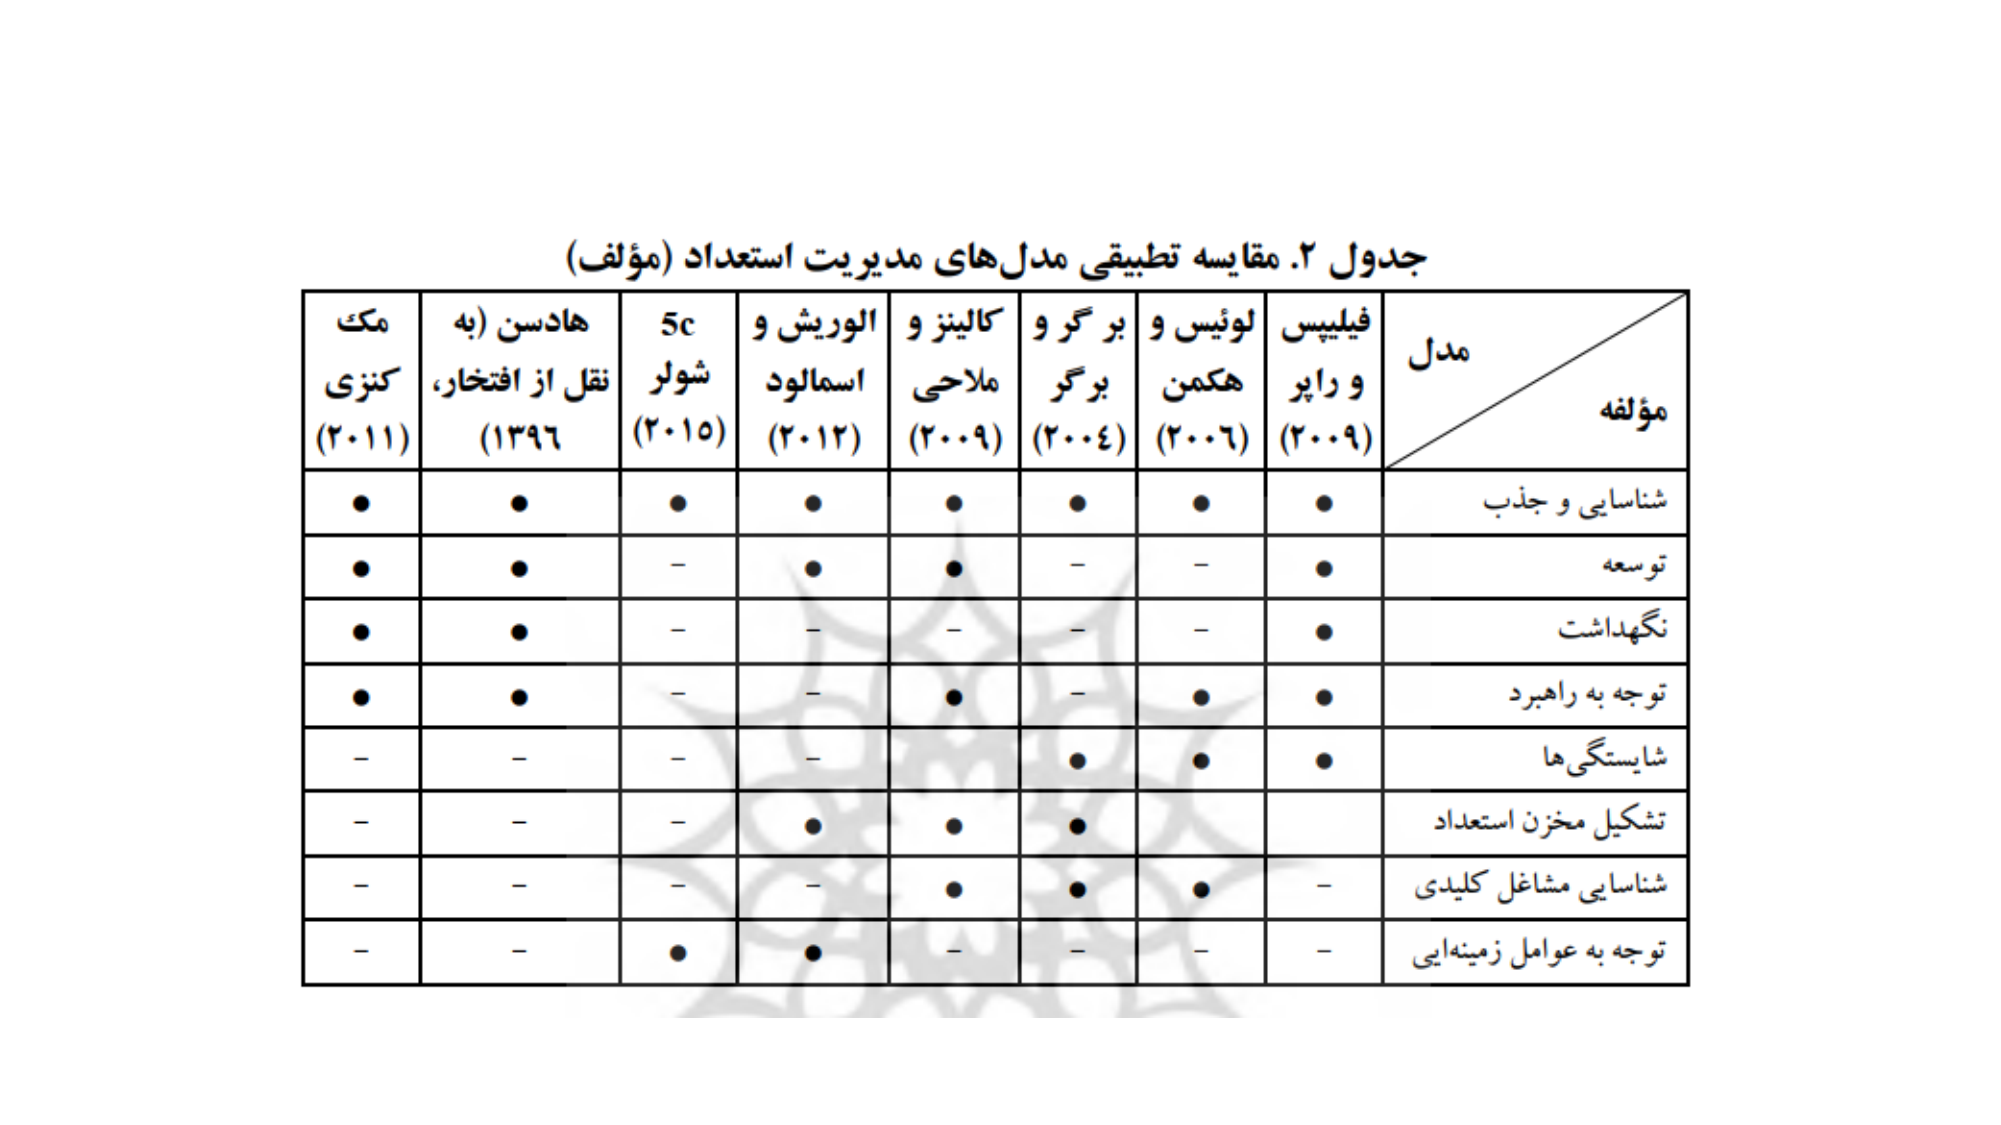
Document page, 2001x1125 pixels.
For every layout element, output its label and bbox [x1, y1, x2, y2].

list [271, 209, 1729, 1018]
